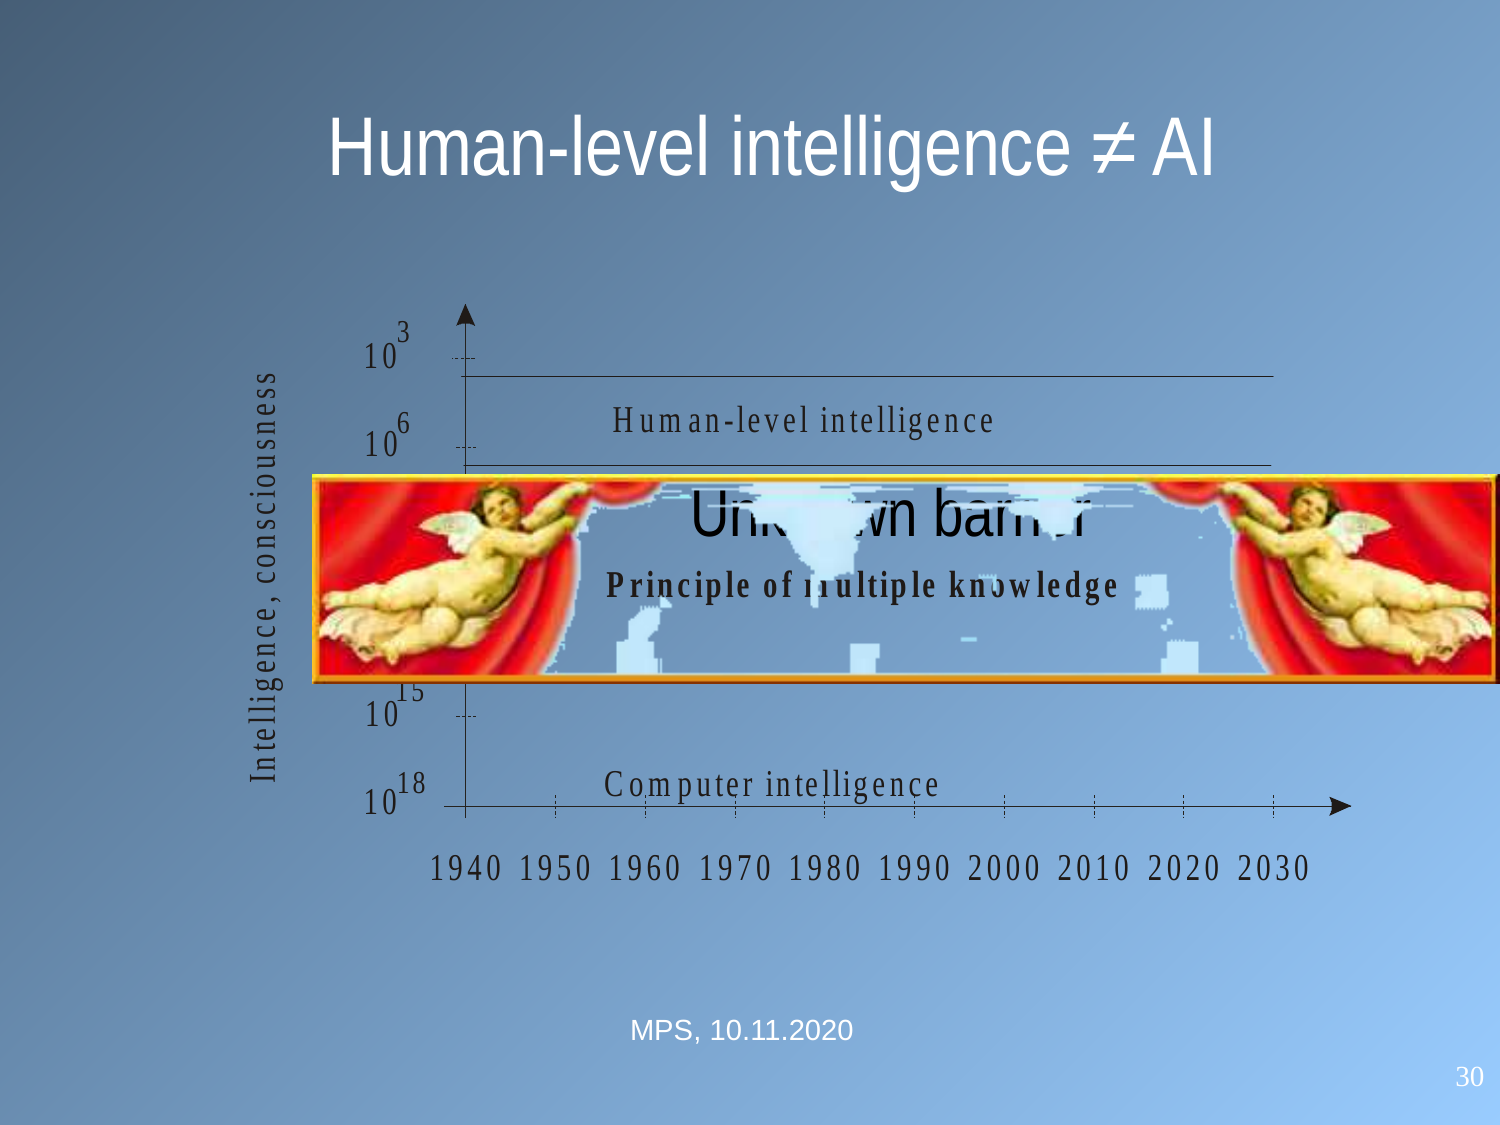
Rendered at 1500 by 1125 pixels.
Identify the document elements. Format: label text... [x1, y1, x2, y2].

slide_number 30 [1187, 1049, 1500, 1125]
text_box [237, 299, 1356, 895]
title Human-level intelligence ≠ AI [64, 62, 1500, 200]
footer MPS, 10.11.2020 [421, 1003, 1063, 1083]
picture [312, 474, 1500, 684]
